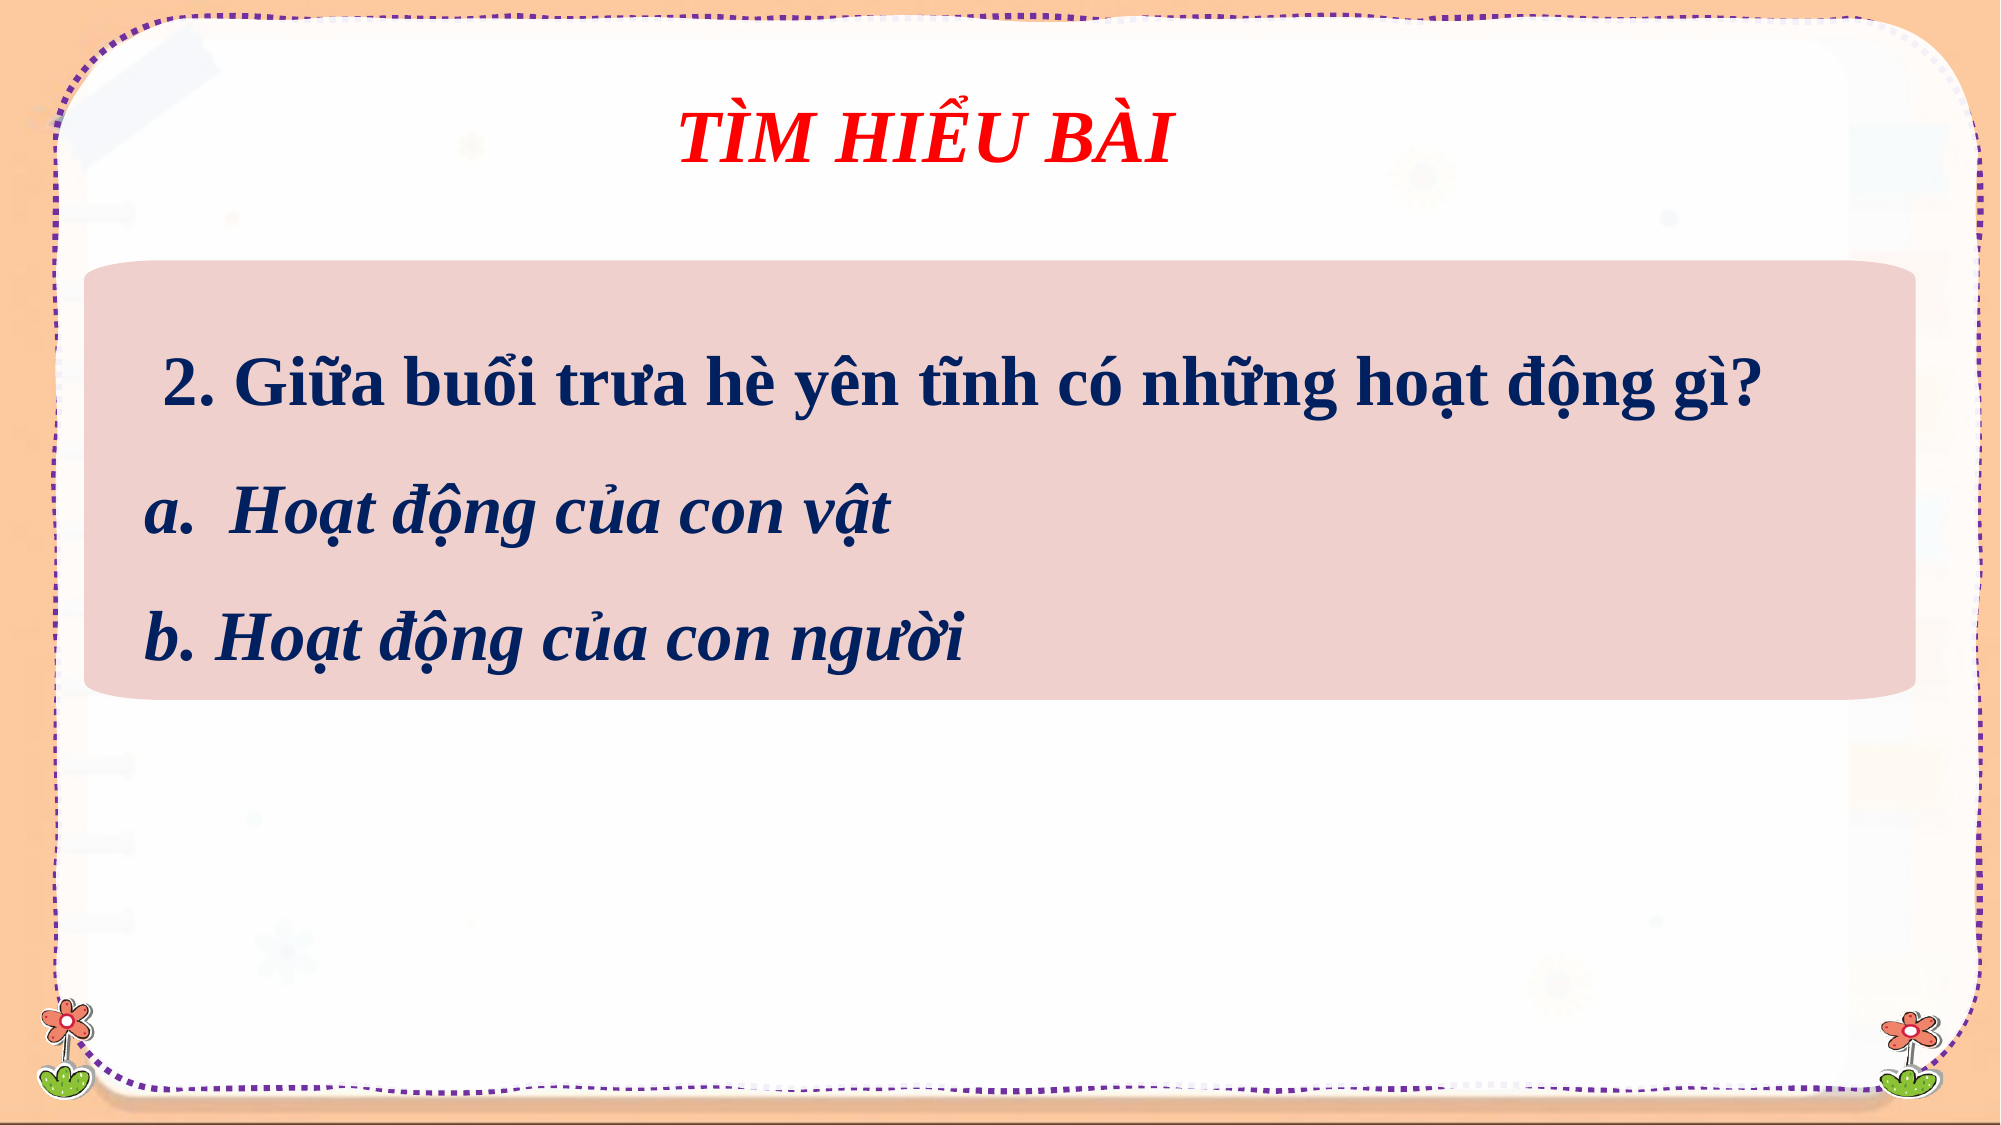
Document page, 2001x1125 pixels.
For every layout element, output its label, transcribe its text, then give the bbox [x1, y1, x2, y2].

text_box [84, 260, 1916, 700]
text_box [54, 15, 1981, 1093]
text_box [1868, 1010, 1957, 1099]
picture [0, 0, 2001, 1125]
text_box TÌM HIỂU BÀI [189, 90, 1661, 187]
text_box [30, 997, 107, 1100]
